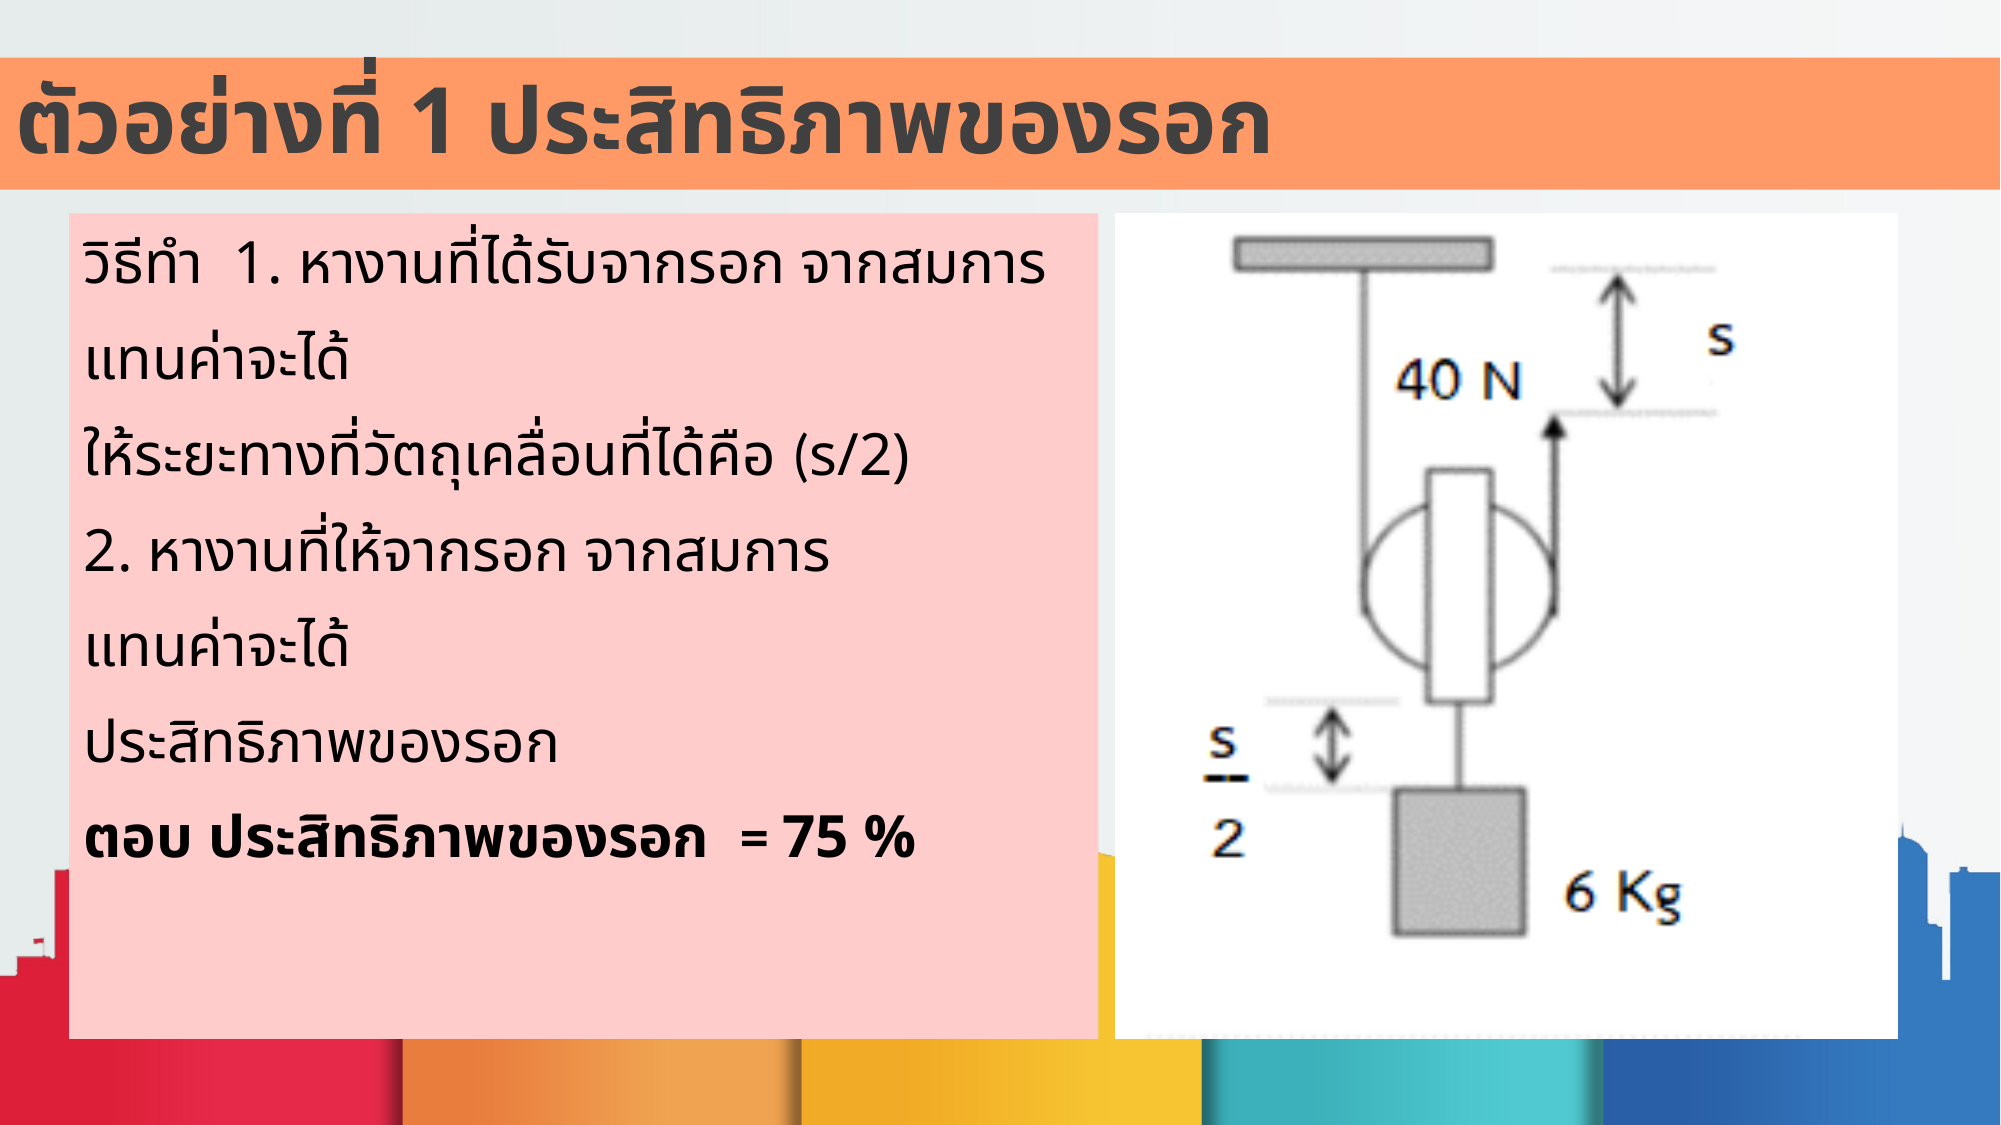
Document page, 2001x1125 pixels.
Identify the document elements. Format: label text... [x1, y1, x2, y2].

picture [0, 0, 2001, 1125]
title ตัวอย่างที่ 1 ประสิทธิภาพของรอก [0, 57, 2000, 190]
